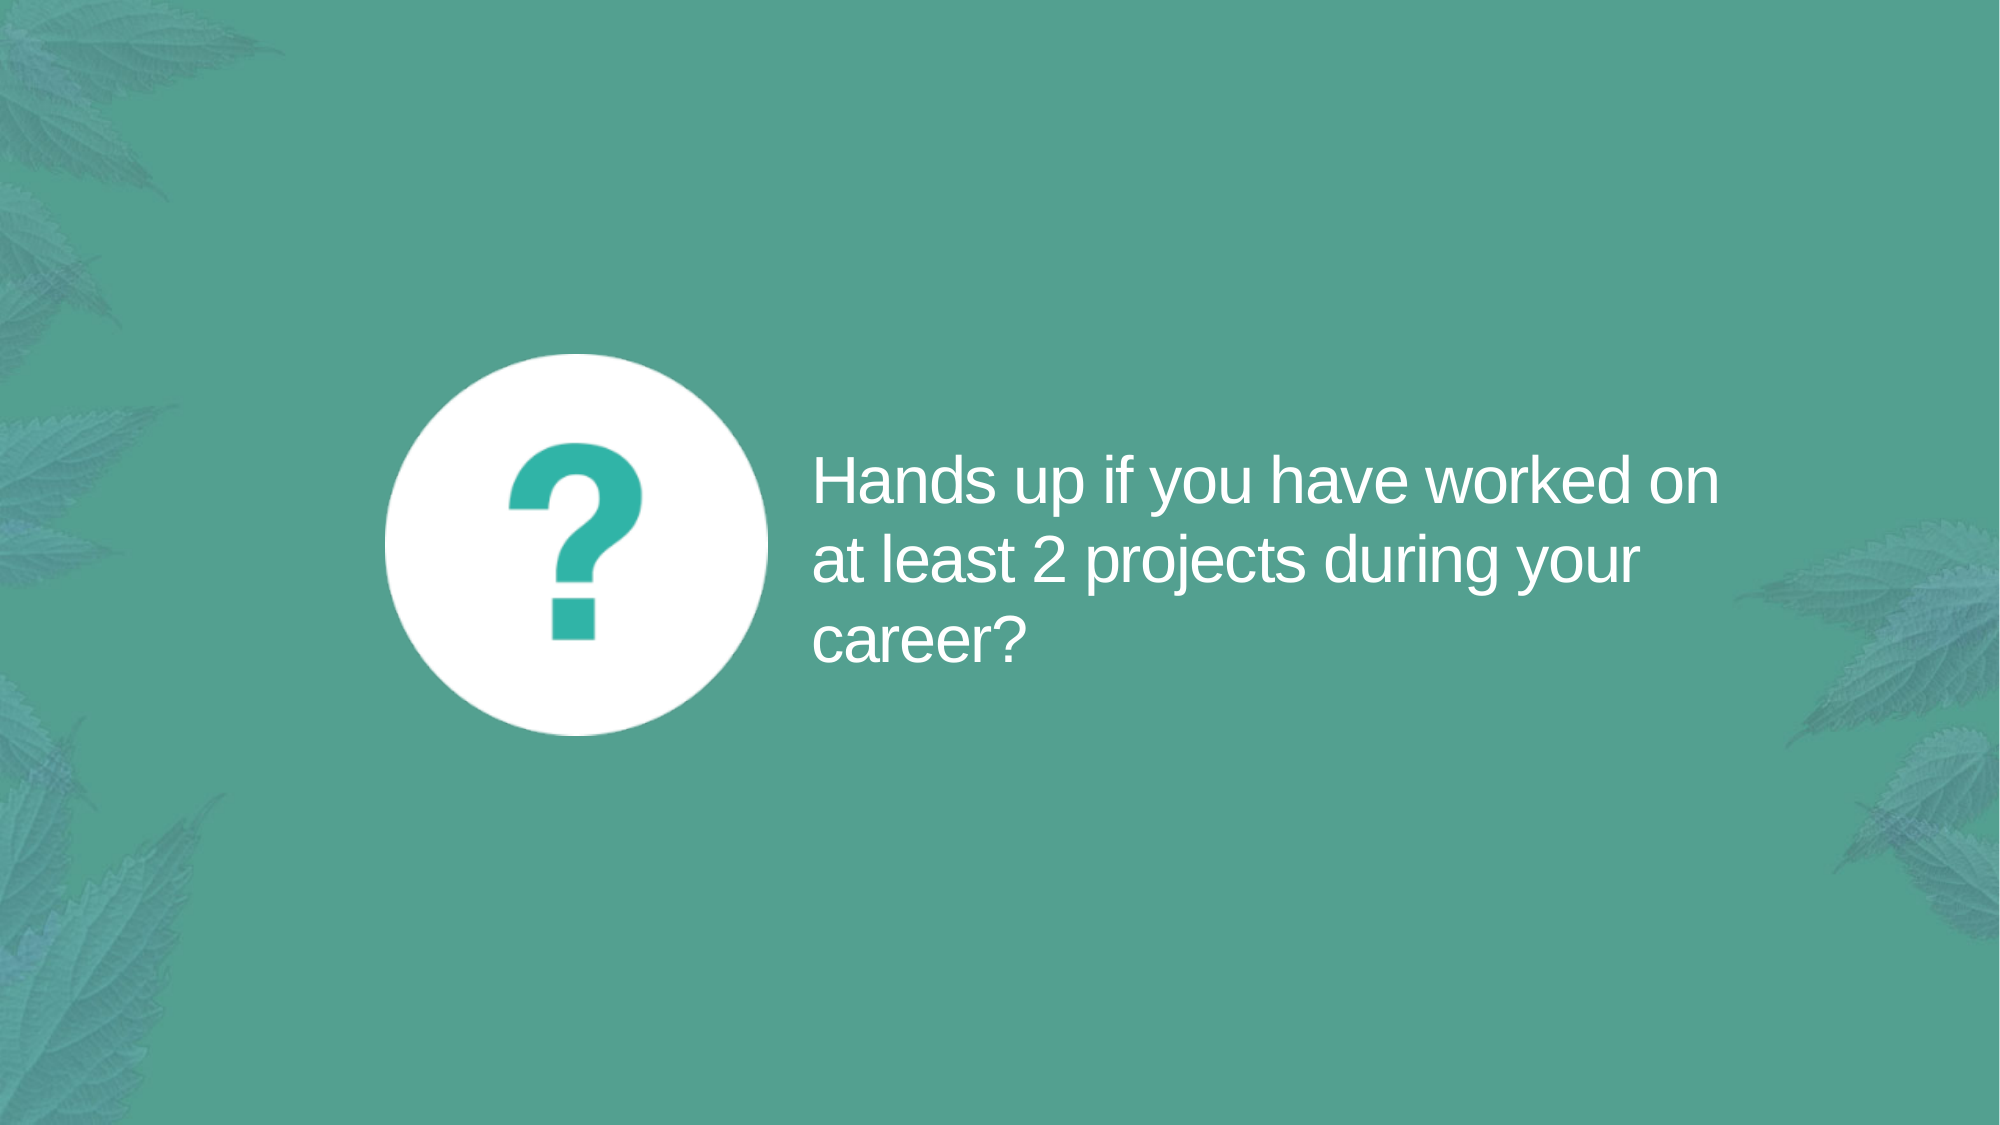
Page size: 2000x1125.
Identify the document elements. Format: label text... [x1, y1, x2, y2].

subtitle Hands up if you have worked on at least 2 projects during your career? [811, 436, 1749, 689]
picture [0, 0, 2000, 1125]
